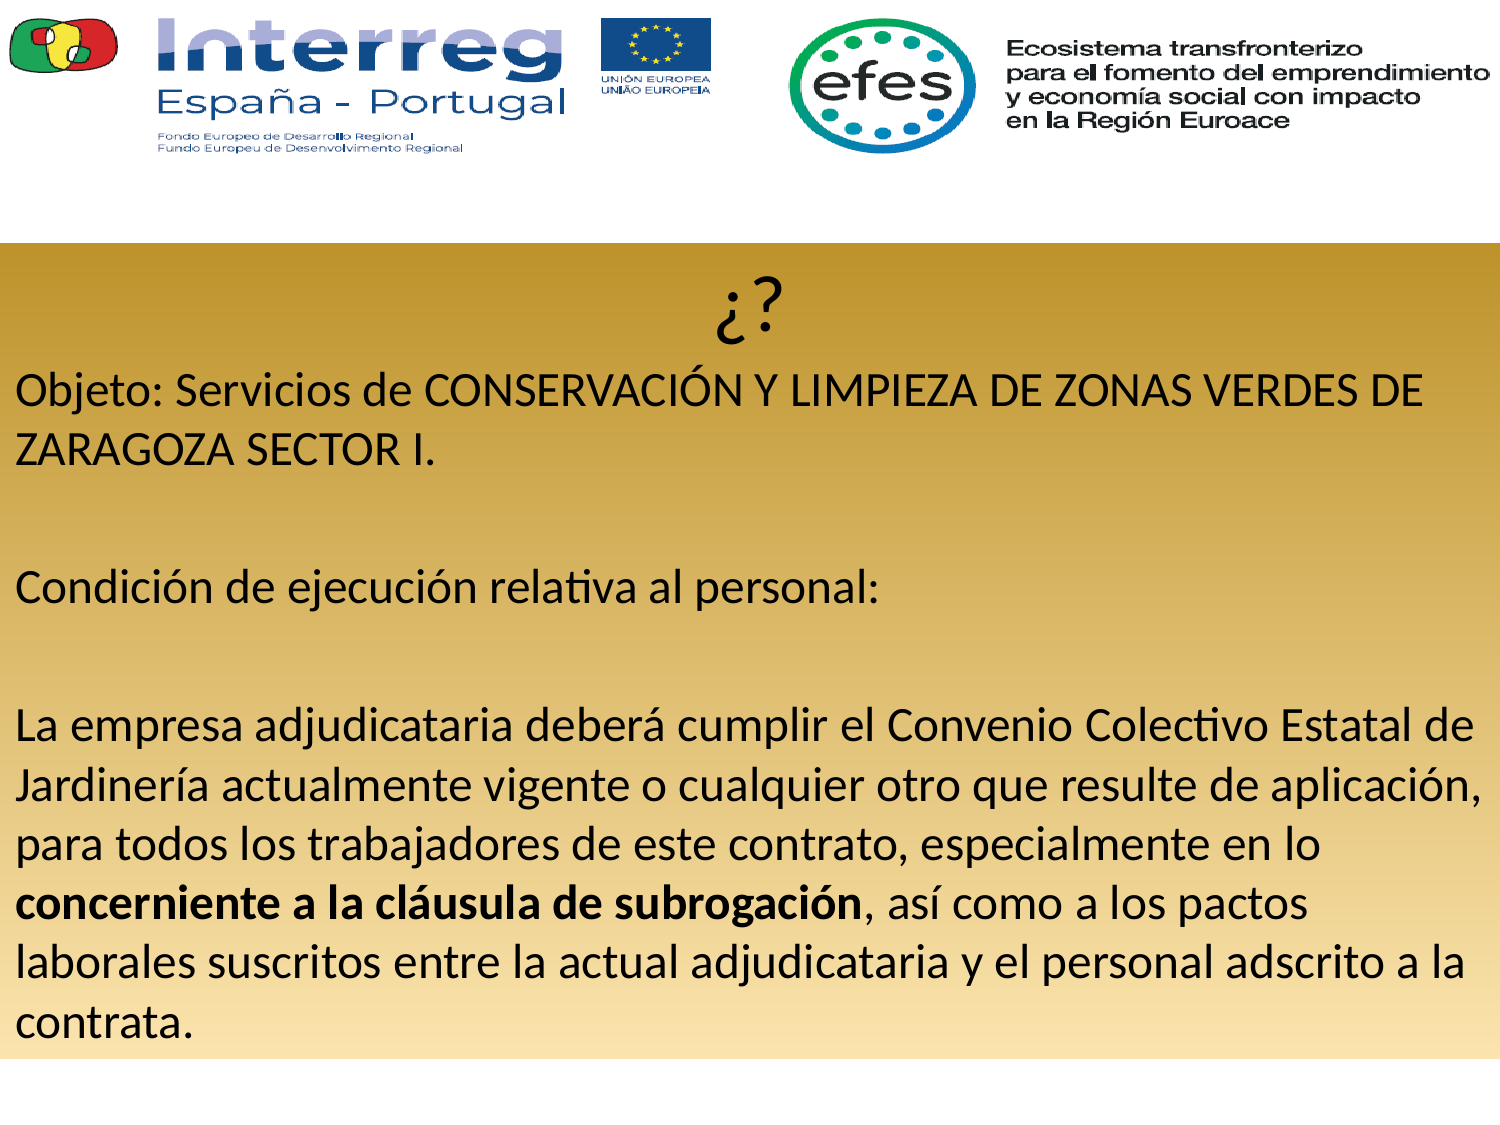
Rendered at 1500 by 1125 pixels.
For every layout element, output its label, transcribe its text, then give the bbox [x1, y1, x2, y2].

picture [0, 0, 1500, 162]
list ¿? Objeto: Servicios de CONSERVACIÓN Y LIMPIEZA DE ZONAS VERDES DE ZARAGOZA SECTOR I. Condición de ejecución relativa al personal: La empresa adjudicataria deberá cumplir el Convenio Colectivo Estatal de Jardinería actualmente vigente o cualquier otro que resulte de aplicación, para todos los trabajadores de este contrato, especialmente en lo concerniente a la cláusula de subrogación, así como a los pactos laborales suscritos entre la actual adjudicataria y el personal adscrito a la contrata. [0, 243, 1500, 1059]
